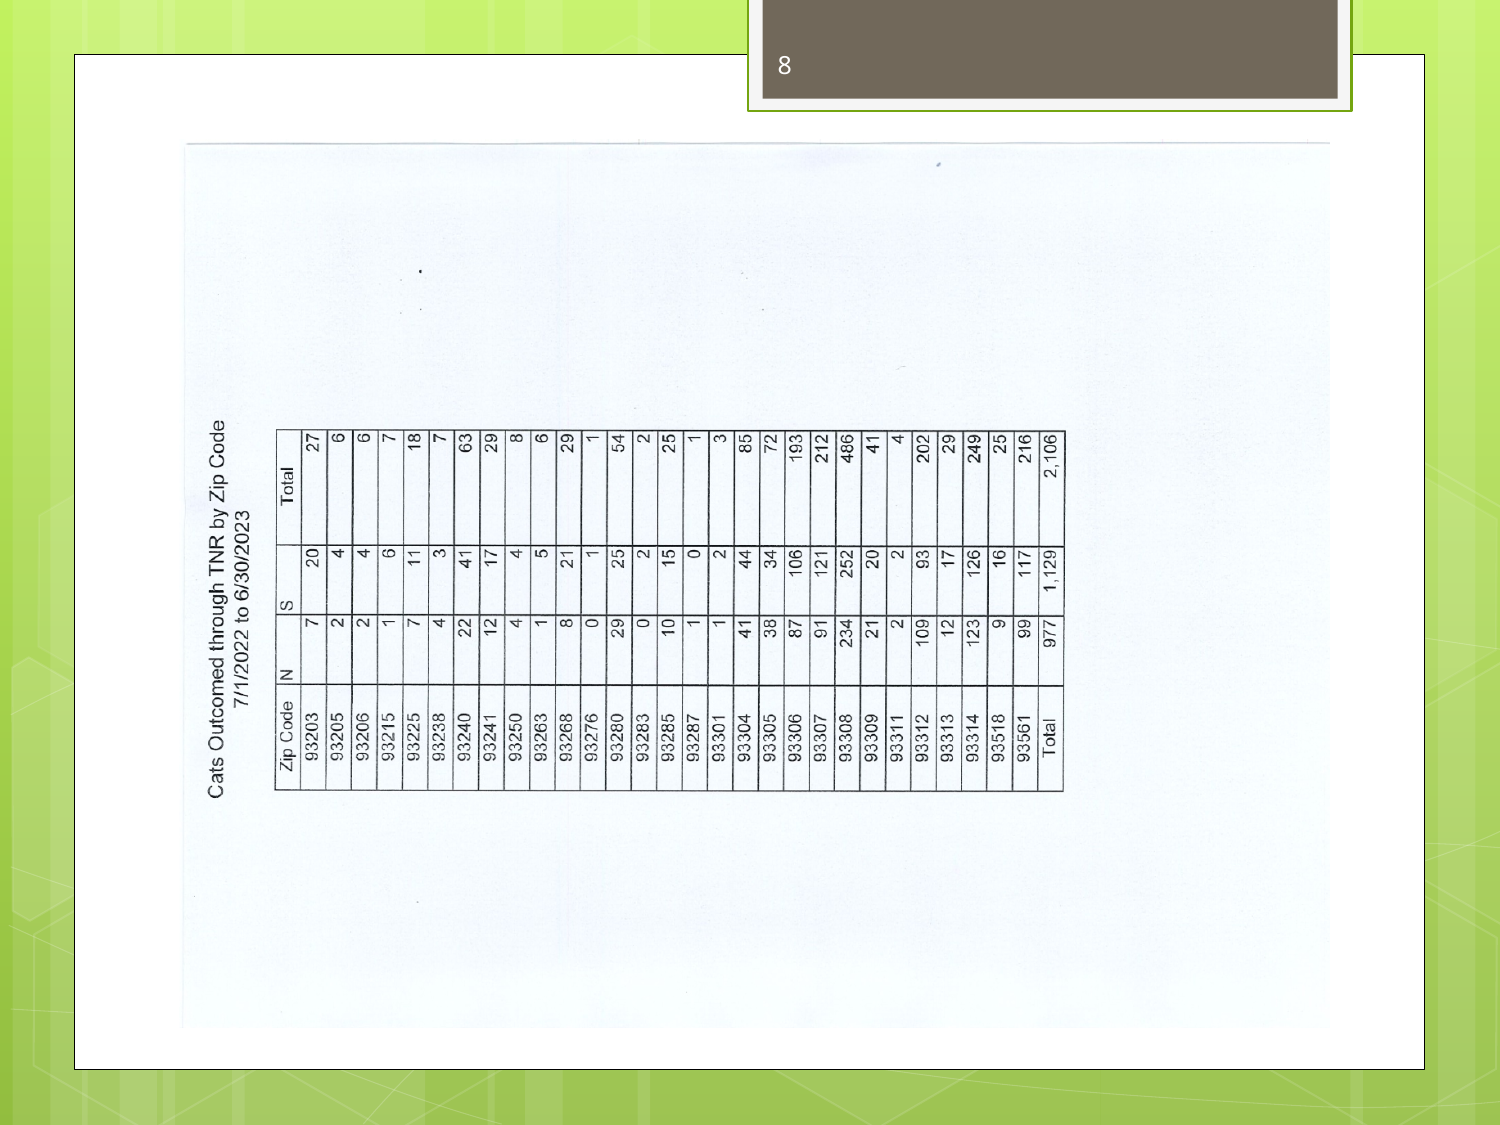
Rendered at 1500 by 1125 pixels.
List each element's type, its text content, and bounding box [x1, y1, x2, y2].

picture [178, 137, 1330, 1028]
slide_number 8 [762, 36, 982, 97]
